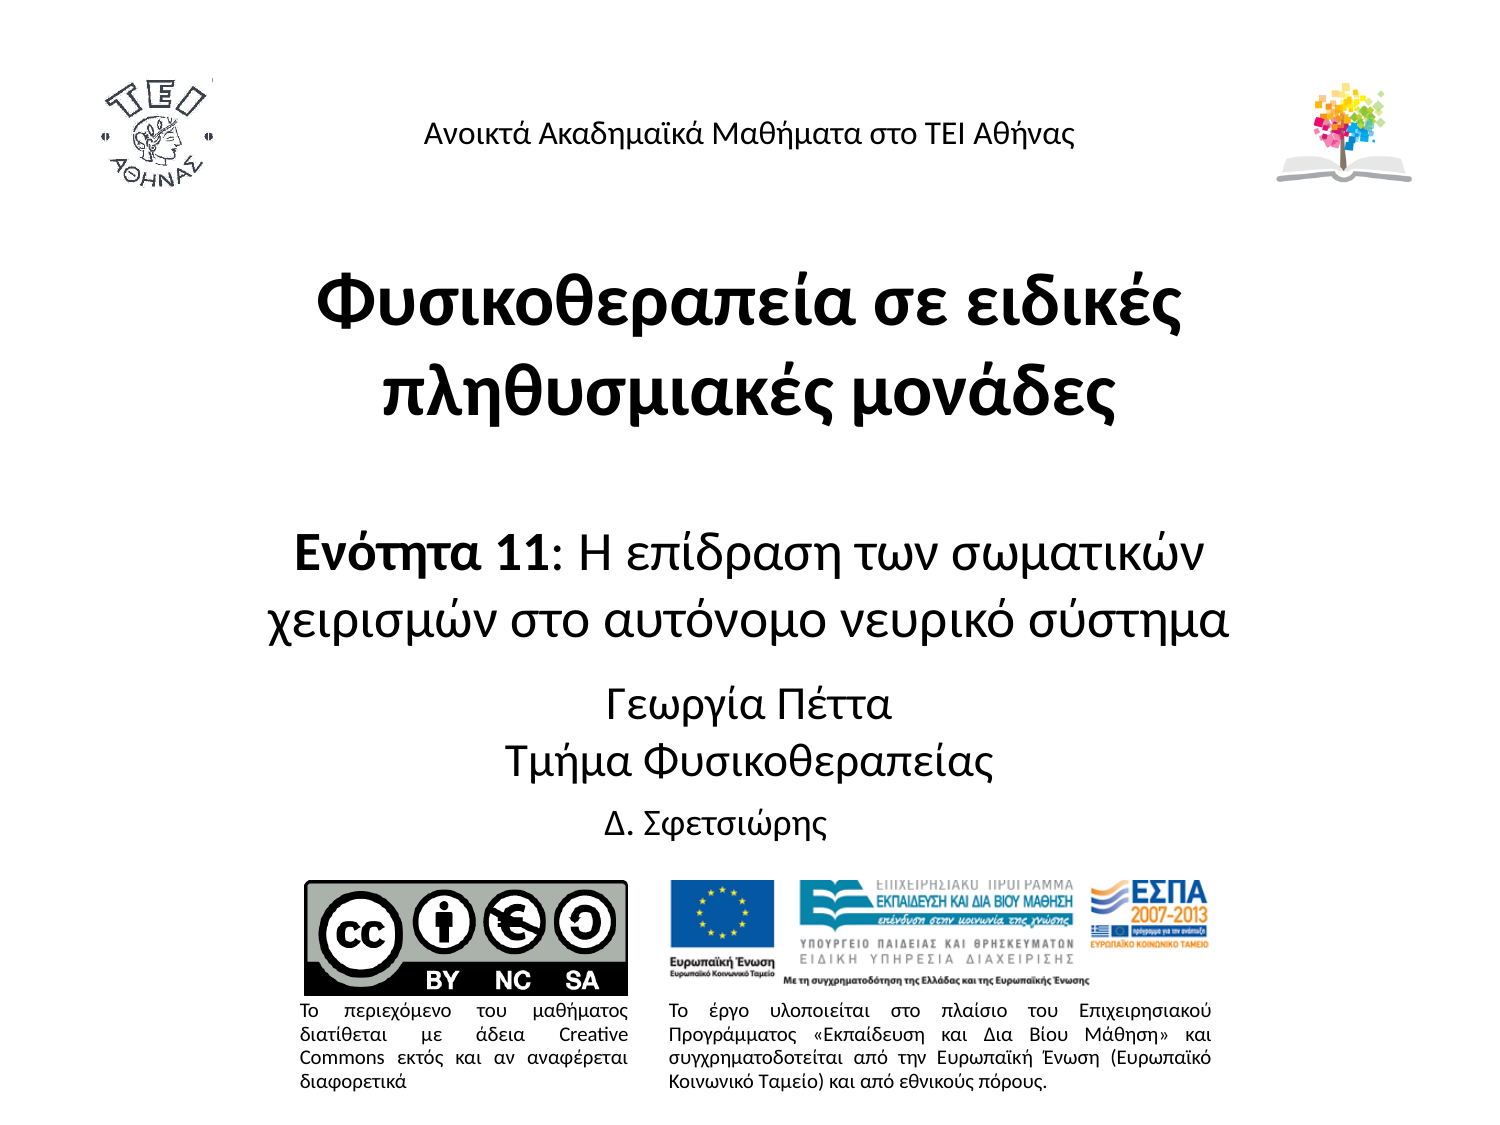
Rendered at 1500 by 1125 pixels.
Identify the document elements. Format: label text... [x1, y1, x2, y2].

subtitle Ενότητα 11: Η επίδραση των σωματικών χειρισμών στο αυτόνομο νευρικό σύστημα Γεωργία Πέττα Τμήμα Φυσικοθεραπείας [224, 507, 1275, 796]
table_header Το περιεχόμενο του μαθήματος διατίθεται με άδεια Creative Commons εκτός και αν αναφέρεται διαφορετικά [289, 999, 640, 1125]
picture [663, 880, 1214, 996]
table_header Το έργο υλοποιείται στο πλαίσιο του Επιχειρησιακού Προγράμματος «Εκπαίδευση και Δια Βίου Μάθηση» και συγχρηματοδοτείται από την Ευρωπαϊκή Ένωση (Ευρωπαϊκό Κοινωνικό Ταμείο) και από εθνικούς πόρους. [640, 999, 1223, 1125]
title Φυσικοθεραπεία σε ειδικές πληθυσμιακές μονάδες [112, 219, 1388, 461]
text_box Ανοικτά Ακαδημαϊκά Μαθήματα στο ΤΕΙ Αθήνας [217, 103, 1268, 159]
picture [303, 880, 628, 996]
picture [1273, 77, 1414, 185]
picture [100, 77, 213, 193]
text_box Δ. Σφετσιώρης [589, 790, 843, 851]
